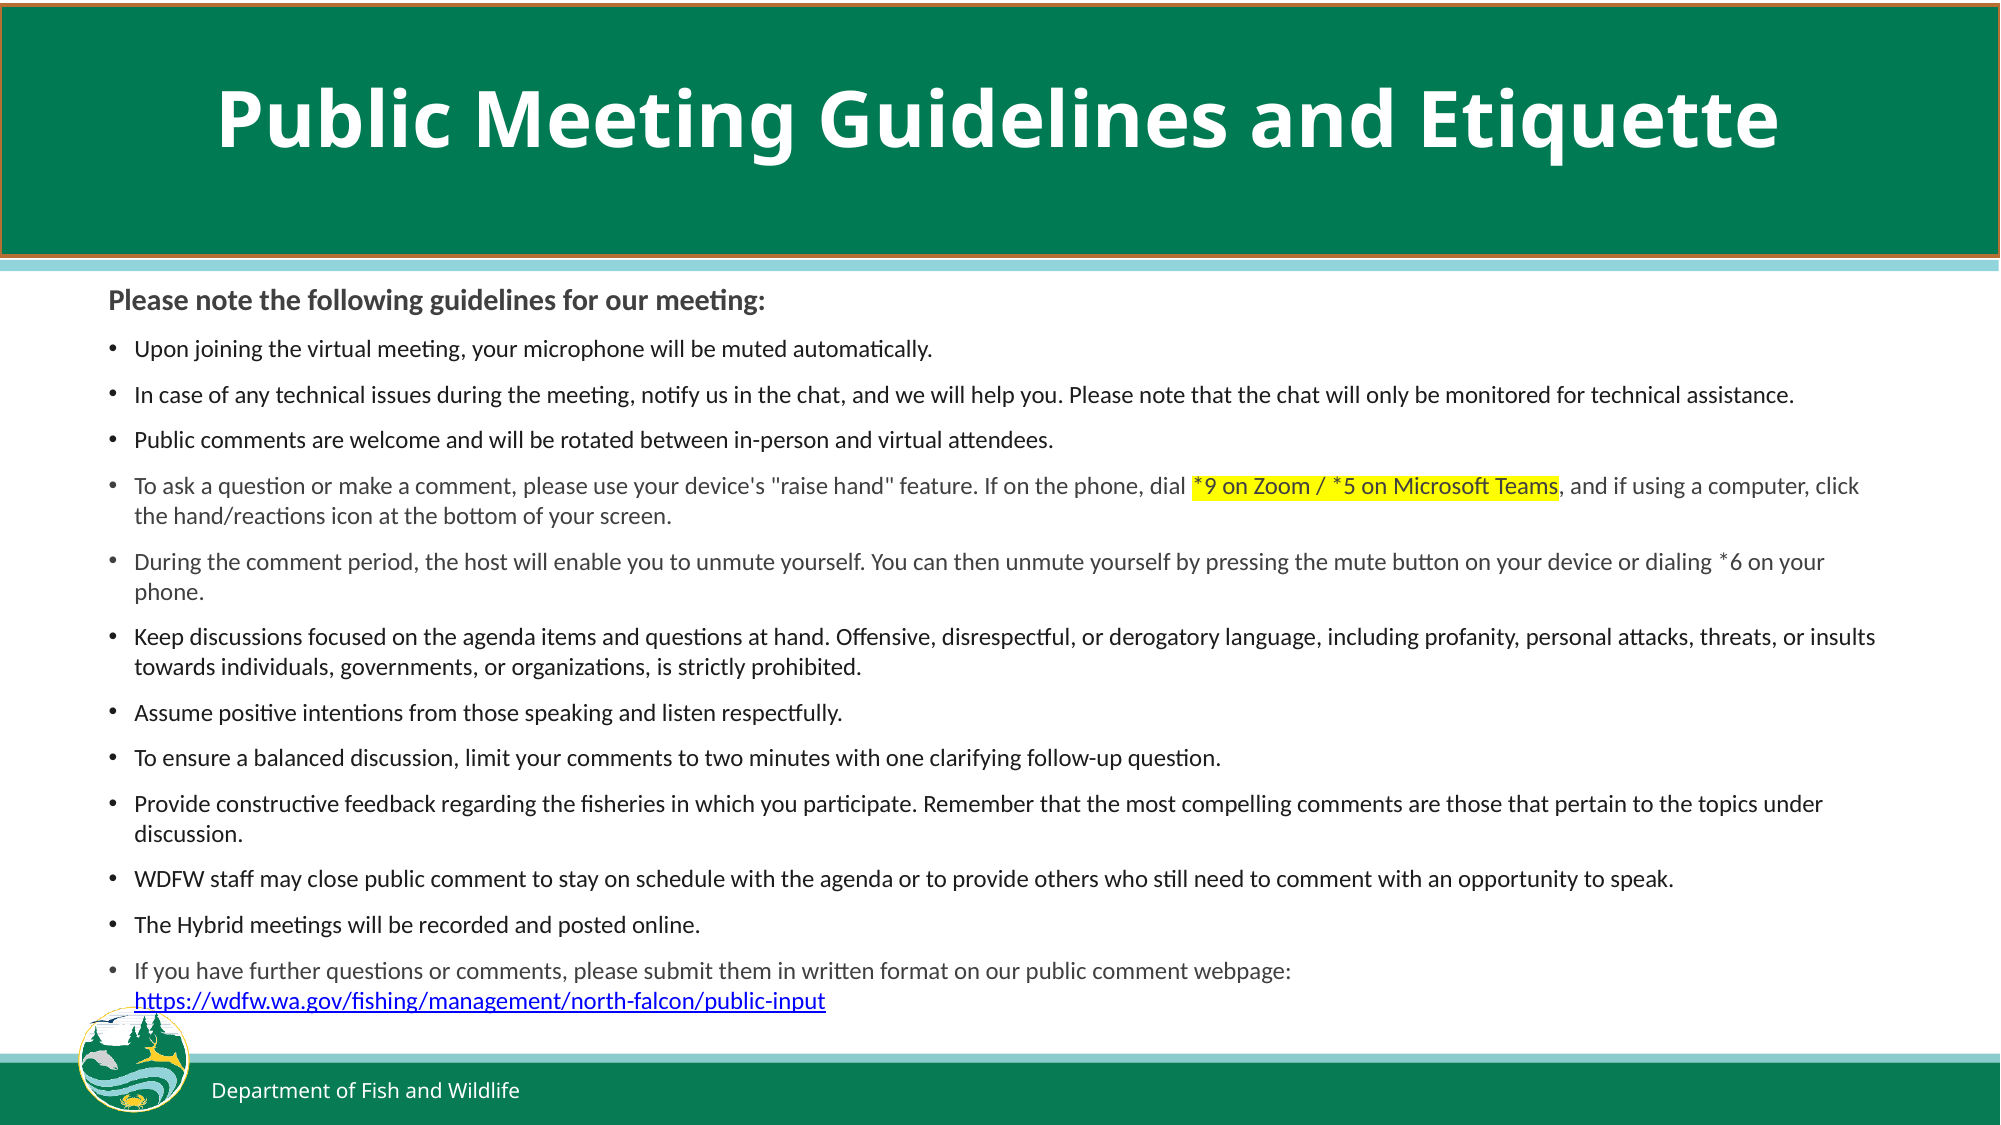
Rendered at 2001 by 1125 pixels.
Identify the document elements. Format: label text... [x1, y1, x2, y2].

list Please note the following guidelines for our meeting: Upon joining the virtual meeting, your microphone will be muted automatically. In case of any technical issues during the meeting, notify us in the chat, and we will help you. Please note that the chat will only be monitored for technical assistance. Public comments are welcome and will be rotated between in-person and virtual attendees. To ask a question or make a comment, please use your device's "raise hand" feature. If on the phone, dial *9 on Zoom / *5 on Microsoft Teams, and if using a computer, click the hand/reactions icon at the bottom of your screen. During the comment period, the host will enable you to unmute yourself. You can then unmute yourself by pressing the mute button on your device or dialing *6 on your phone. Keep discussions focused on the agenda items and questions at hand. Offensive, disrespectful, or derogatory language, including profanity, personal attacks, threats, or insults towards individuals, governments, or organizations, is strictly prohibited. Assume positive intentions from those speaking and listen respectfully. To ensure a balanced discussion, limit your comments to two minutes with one clarifying follow-up question. Provide constructive feedback regarding the fisheries in which you participate. Remember that the most compelling comments are those that pertain to the topics under discussion. WDFW staff may close public comment to stay on schedule with the agenda or to provide others who still need to comment with an opportunity to speak. The Hybrid meetings will be recorded and posted online. If you have further questions or comments, please submit them in written format on our public comment webpage: https://wdfw.wa.gov/fishing/management/north-falcon/public-input [97, 275, 1900, 1033]
picture [75, 1004, 192, 1114]
text_box [0, 3, 2000, 258]
title Public Meeting Guidelines and Etiquette [97, 45, 1900, 188]
text_box [0, 258, 2000, 273]
